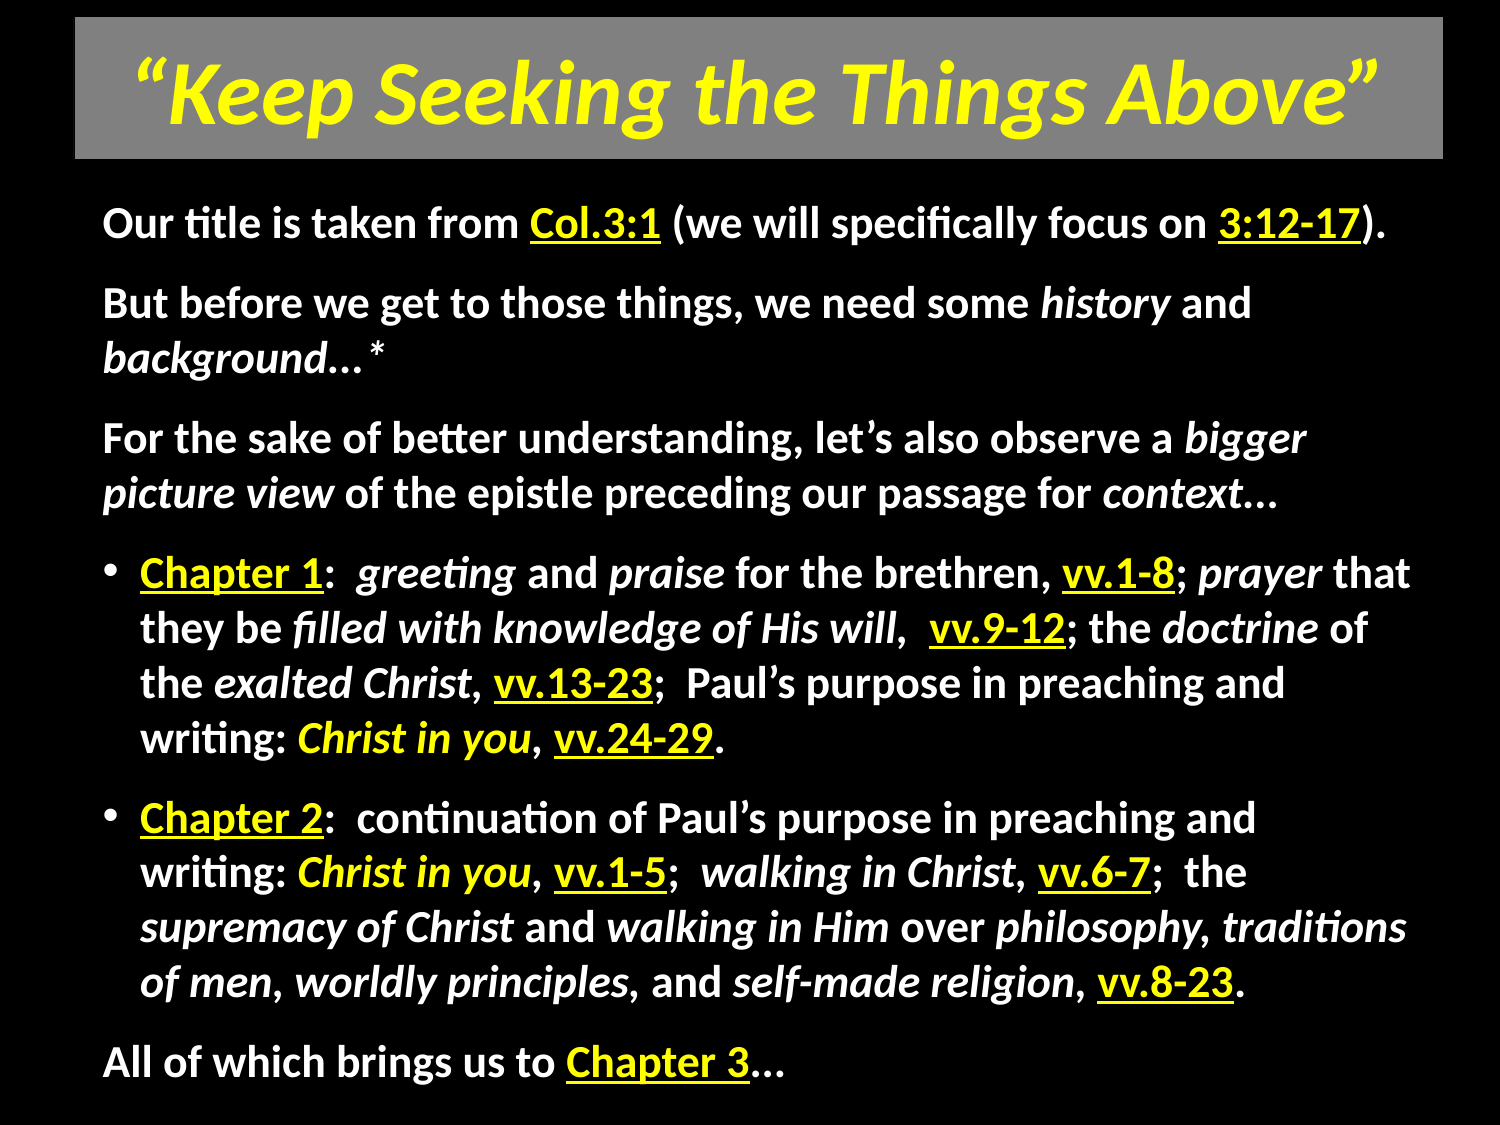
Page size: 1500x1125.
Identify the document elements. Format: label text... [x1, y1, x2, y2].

subtitle Our title is taken from Col.3:1 (we will specifically focus on 3:12-17). But before we get to those things, we need some history and background...* For the sake of better understanding, let’s also observe a bigger picture view of the epistle preceding our passage for context... Chapter 1: greeting and praise for the brethren, vv.1-8; prayer that they be filled with knowledge of His will, vv.9-12; the doctrine of the exalted Christ, vv.13-23; Paul’s purpose in preaching and writing: Christ in you, vv.24-29. Chapter 2: continuation of Paul’s purpose in preaching and writing: Christ in you, vv.1-5; walking in Christ, vv.6-7; the supremacy of Christ and walking in Him over philosophy, traditions of men, worldly principles, and self-made religion, vv.8-23. All of which brings us to Chapter 3... [87, 184, 1430, 1101]
title “Keep Seeking the Things Above” [73, 16, 1444, 160]
